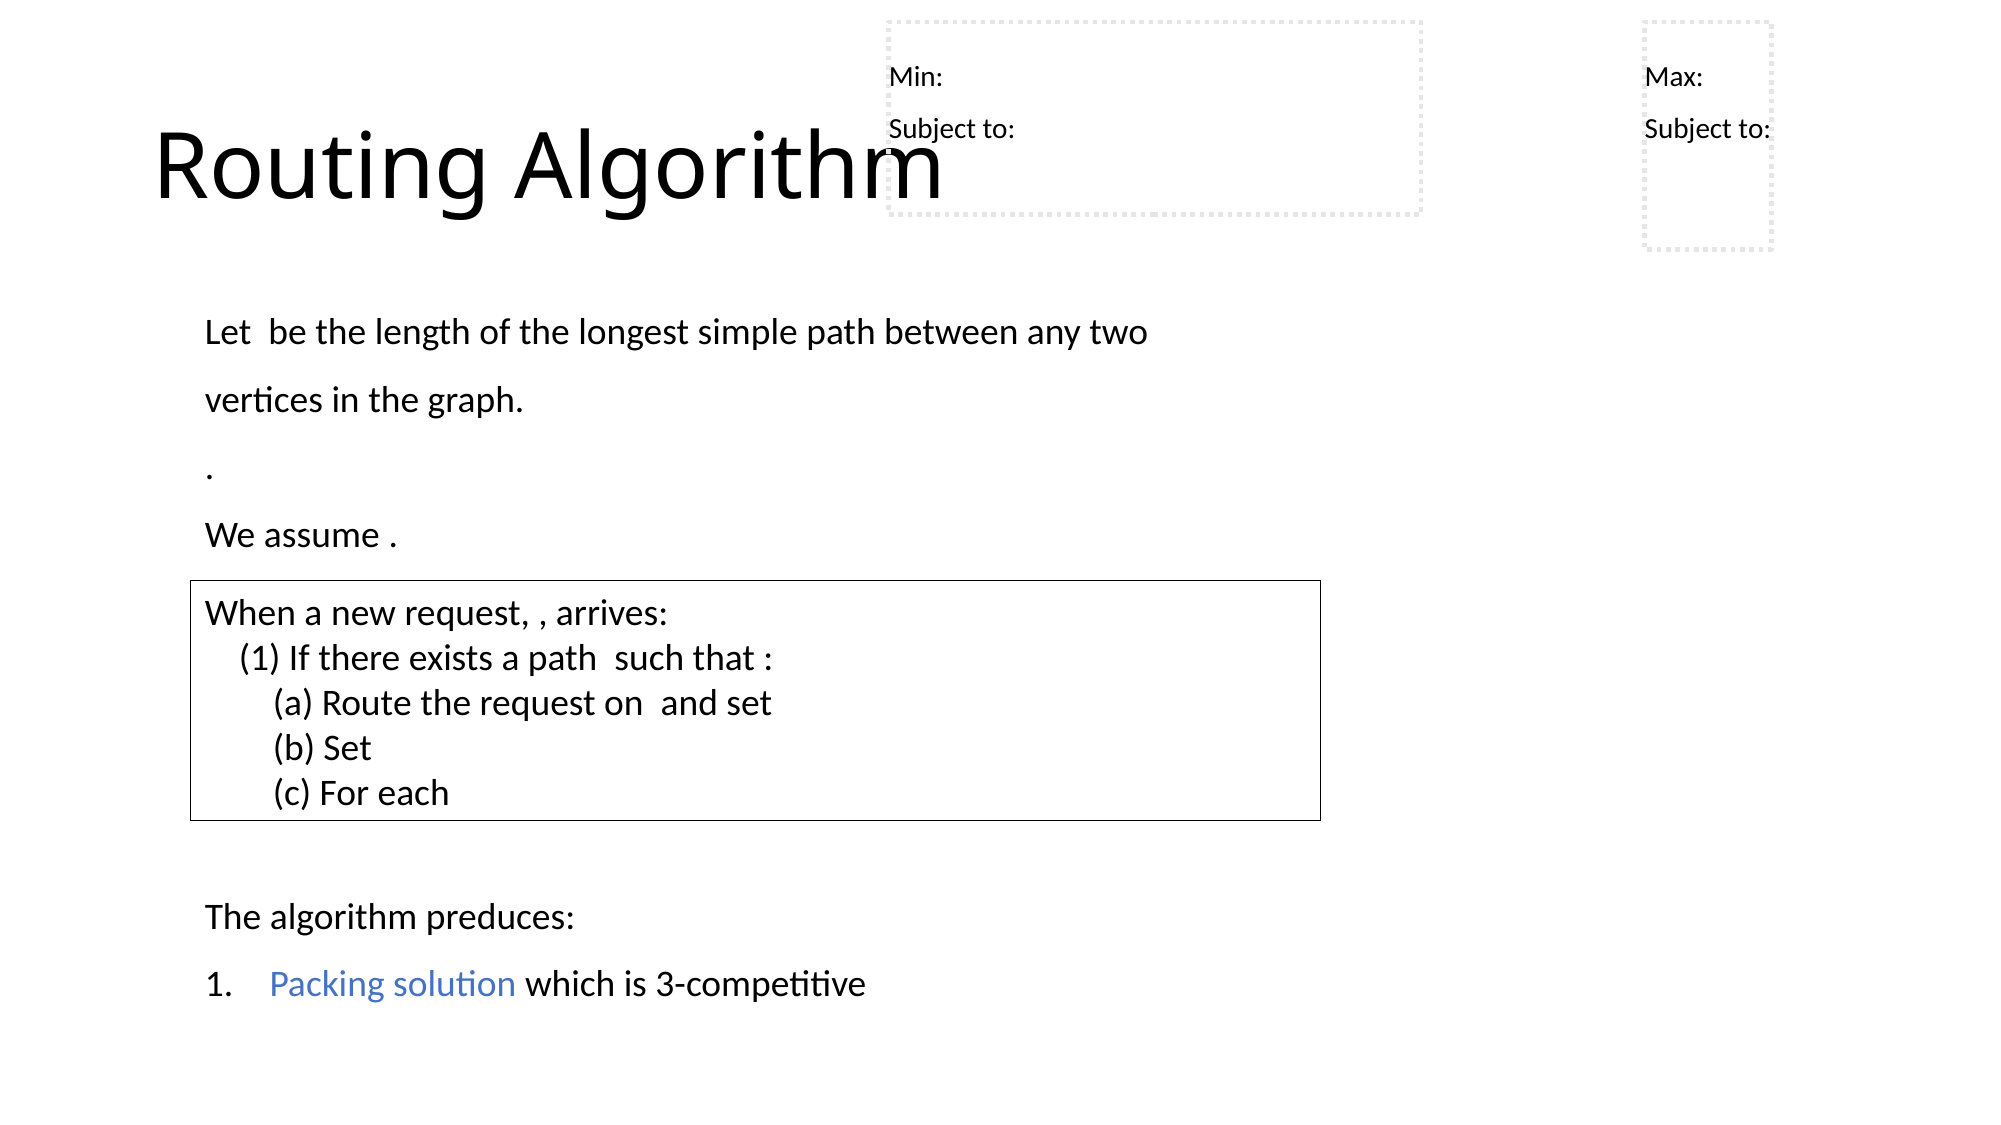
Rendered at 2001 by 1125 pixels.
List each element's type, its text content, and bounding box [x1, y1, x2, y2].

text_box The algorithm preduces: Packing solution which is 3-competitive [190, 861, 1465, 1012]
title Routing Algorithm [137, 59, 1863, 278]
